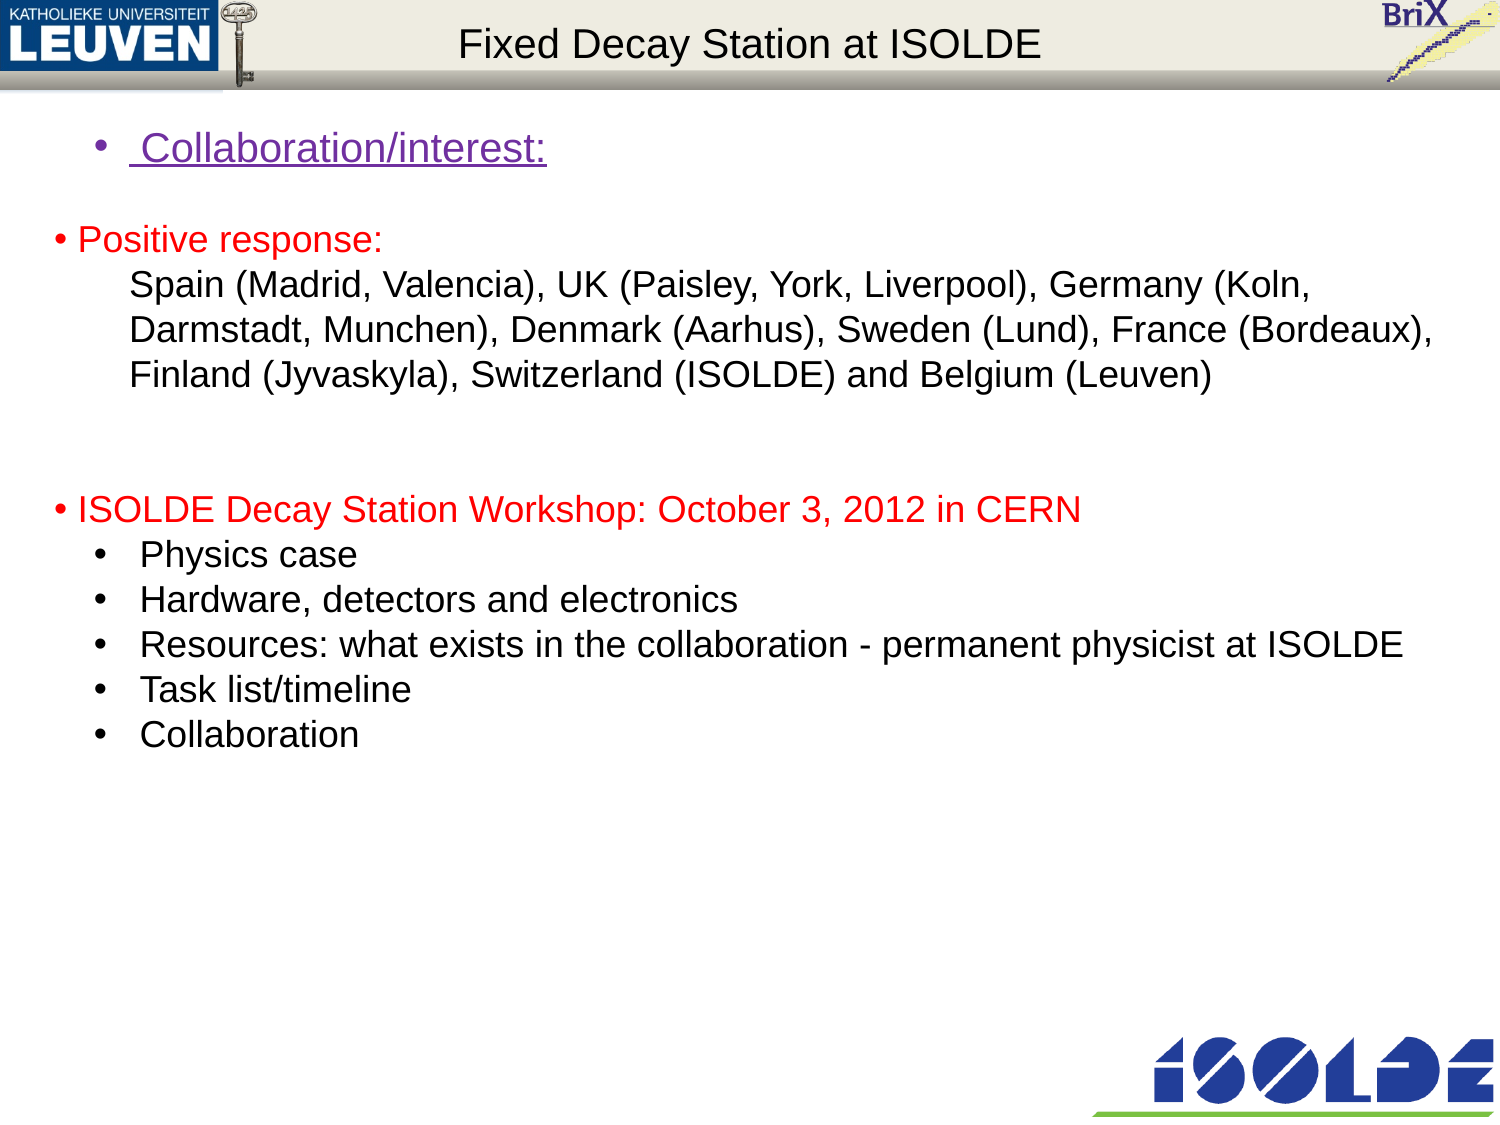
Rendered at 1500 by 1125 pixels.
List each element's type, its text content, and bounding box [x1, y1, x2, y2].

picture [0, 0, 261, 90]
text_box Collaboration/interest: Positive response: Spain (Madrid, Valencia), UK (Paisley, York, Liverpool), Germany (Koln, Darmstadt, Munchen), Denmark (Aarhus), Sweden (Lund), France (Bordeaux), Finland (Jyvaskyla), Switzerland (ISOLDE) and Belgium (Leuven) ISOLDE Decay Station Workshop: October 3, 2012 in CERN Physics case Hardware, detectors and electronics Resources: what exists in the collaboration - permanent physicist at ISOLDE Task list/timeline Collaboration [39, 113, 1455, 808]
picture [1382, 0, 1500, 82]
picture [1085, 1031, 1500, 1125]
text_box Fixed Decay Station at ISOLDE [443, 9, 1058, 75]
